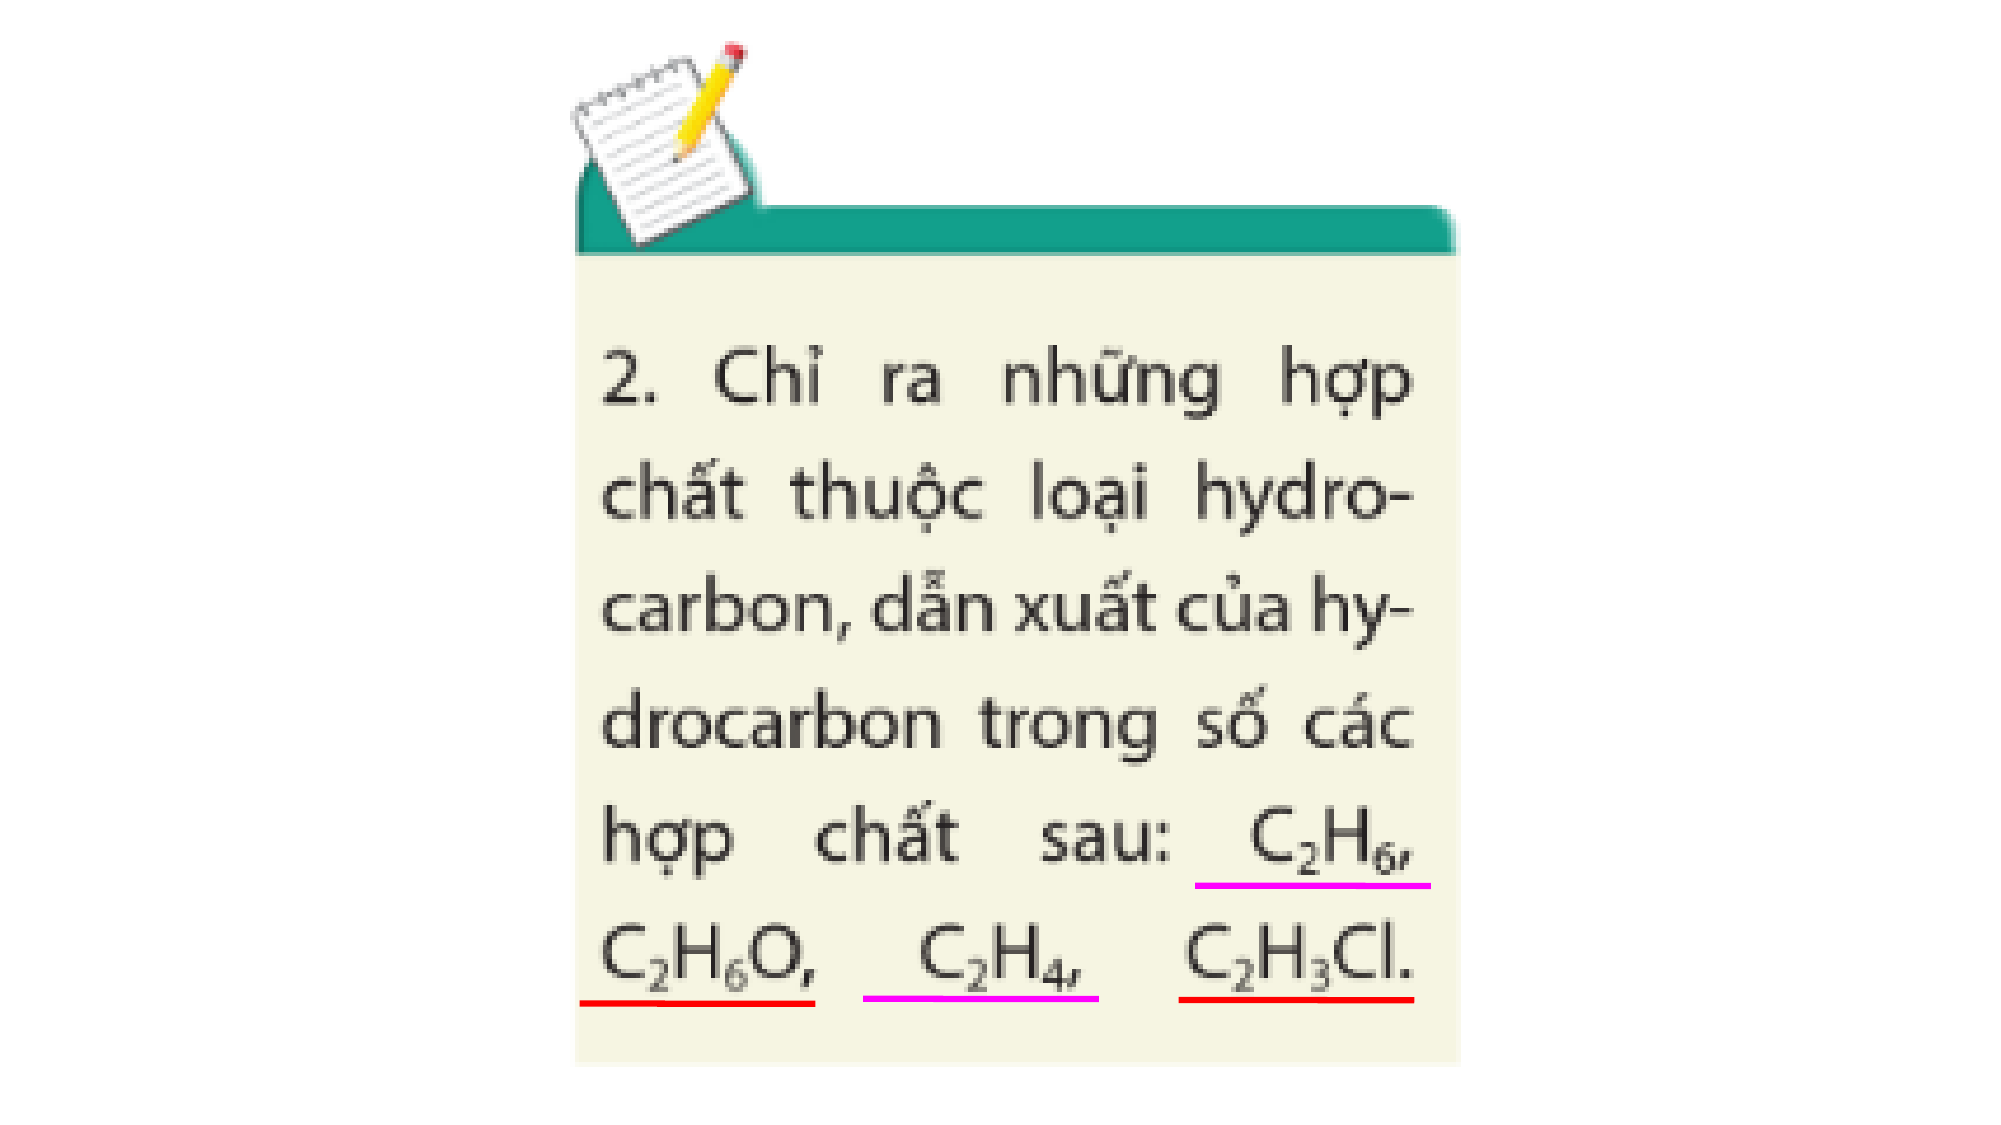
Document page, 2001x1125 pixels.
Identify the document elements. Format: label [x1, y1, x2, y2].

picture [486, 0, 1508, 1119]
